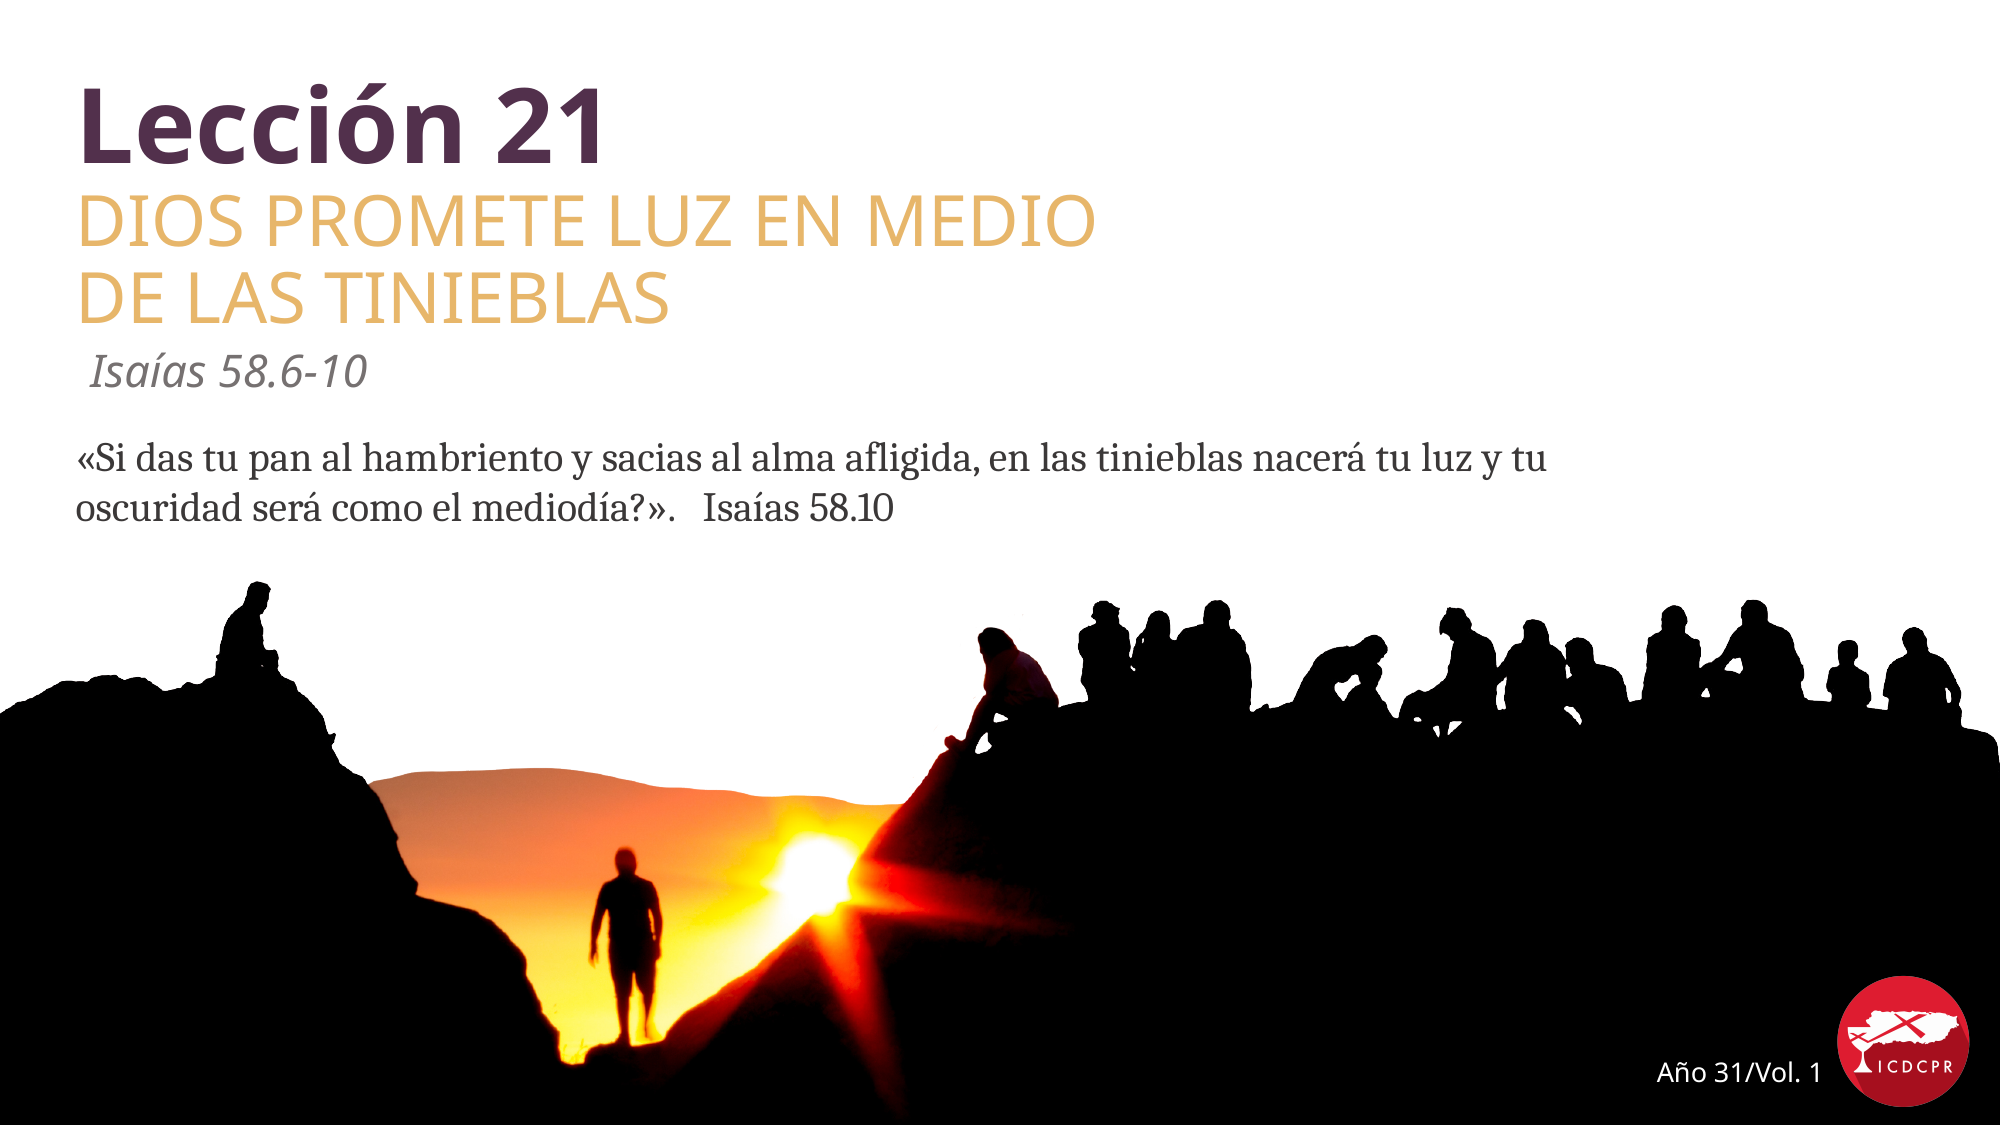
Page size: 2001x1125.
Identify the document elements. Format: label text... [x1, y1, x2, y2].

picture [0, 361, 2000, 1125]
subtitle Isaías 58.6-10 [70, 340, 801, 361]
title Lección 21 Dios promete luz en medio de las tinieblas [67, 1, 1905, 347]
